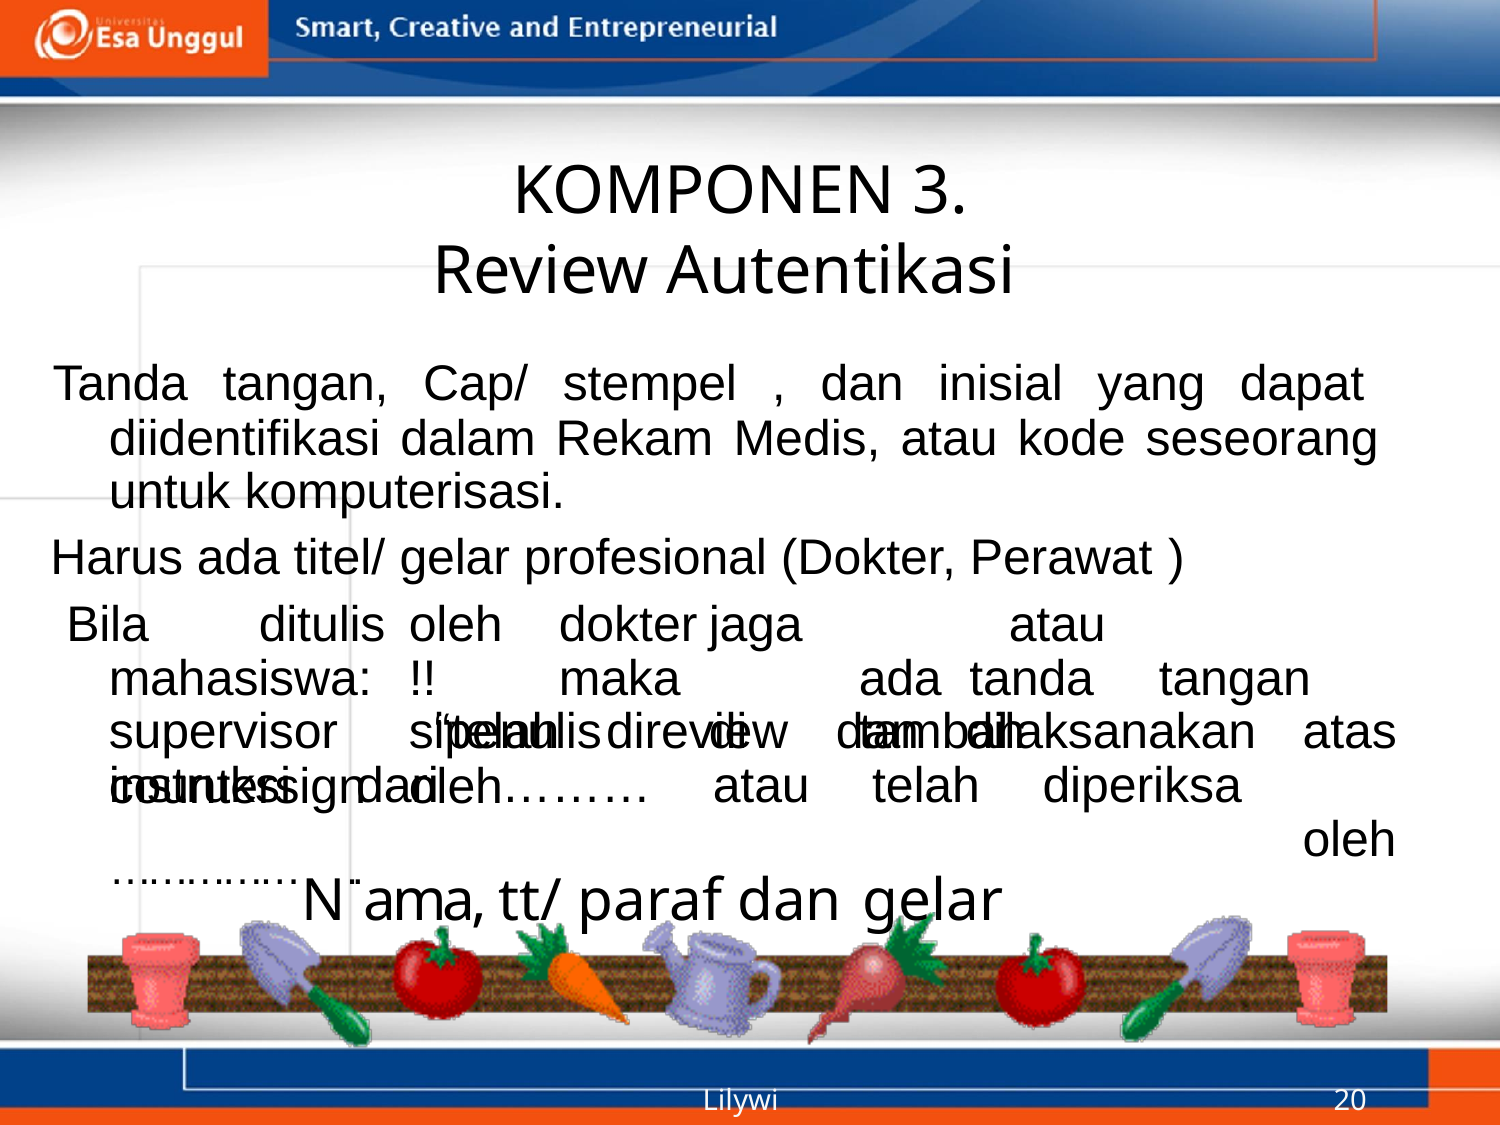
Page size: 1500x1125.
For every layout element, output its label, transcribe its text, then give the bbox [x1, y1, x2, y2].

slide_number 20 [1329, 1075, 1377, 1125]
picture [0, 0, 1500, 1125]
text_box instruksi dari ……… atau telah diperiksa [106, 750, 1243, 813]
title KOMPONEN 3. Review Autentikasi [430, 145, 1142, 335]
text_box [87, 912, 1388, 1050]
text_box Tanda tangan, Cap/ stempel , dan inisial yang dapat diidentifikasi dalam Rekam Medis, atau kode seseorang untuk komputerisasi. Harus ada titel/ gelar profesional (Dokter, Perawat ) Bila ditulis oleh dokter jaga atau mahasiswa: !! maka ada tanda tangan sipenulis di tambah countersign oleh [50, 348, 1400, 813]
footer Lilywi [700, 1075, 800, 1125]
text_box ……………N..ama, tt/ paraf dan gelar [106, 839, 1139, 936]
text_box atas oleh [1300, 696, 1400, 867]
text_box supervisor “telah direview dan dilaksanakan [106, 696, 1259, 759]
